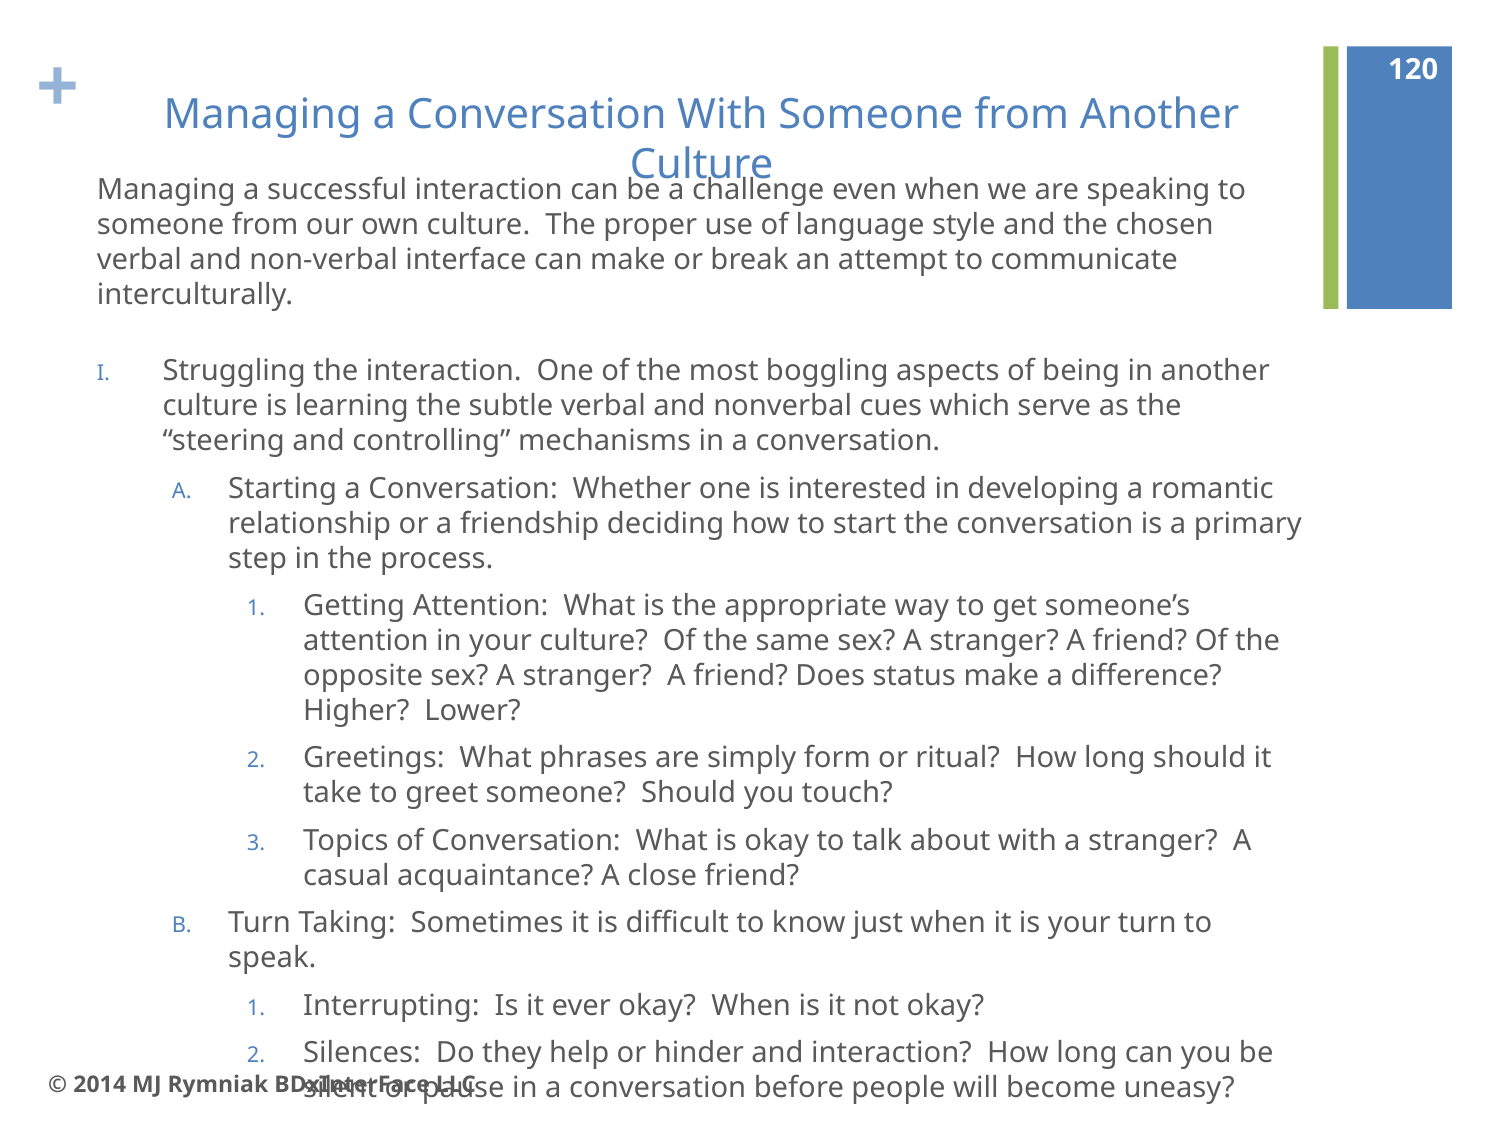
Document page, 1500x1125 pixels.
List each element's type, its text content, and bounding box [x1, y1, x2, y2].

footer © 2014 MJ Rymniak BDxInterFace LLC [33, 1053, 1038, 1114]
slide_number 120 [1362, 39, 1454, 100]
title Managing a Conversation With Someone from Another Culture [81, 79, 1322, 150]
list Managing a successful interaction can be a challenge even when we are speaking to someone from our own culture. The proper use of language style and the chosen verbal and non-verbal interface can make or break an attempt to communicate interculturally. Struggling the interaction. One of the most boggling aspects of being in another culture is learning the subtle verbal and nonverbal cues which serve as the “steering and controlling” mechanisms in a conversation. Starting a Conversation: Whether one is interested in developing a romantic relationship or a friendship deciding how to start the conversation is a primary step in the process. Getting Attention: What is the appropriate way to get someone’s attention in your culture? Of the same sex? A stranger? A friend? Of the opposite sex? A stranger? A friend? Does status make a difference? Higher? Lower? Greetings: What phrases are simply form or ritual? How long should it take to greet someone? Should you touch? Topics of Conversation: What is okay to talk about with a stranger? A casual acquaintance? A close friend? Turn Taking: Sometimes it is difficult to know just when it is your turn to speak. Interrupting: Is it ever okay? When is it not okay? Silences: Do they help or hinder and interaction? How long can you be silent or pause in a conversation before people will become uneasy? [81, 162, 1322, 1050]
